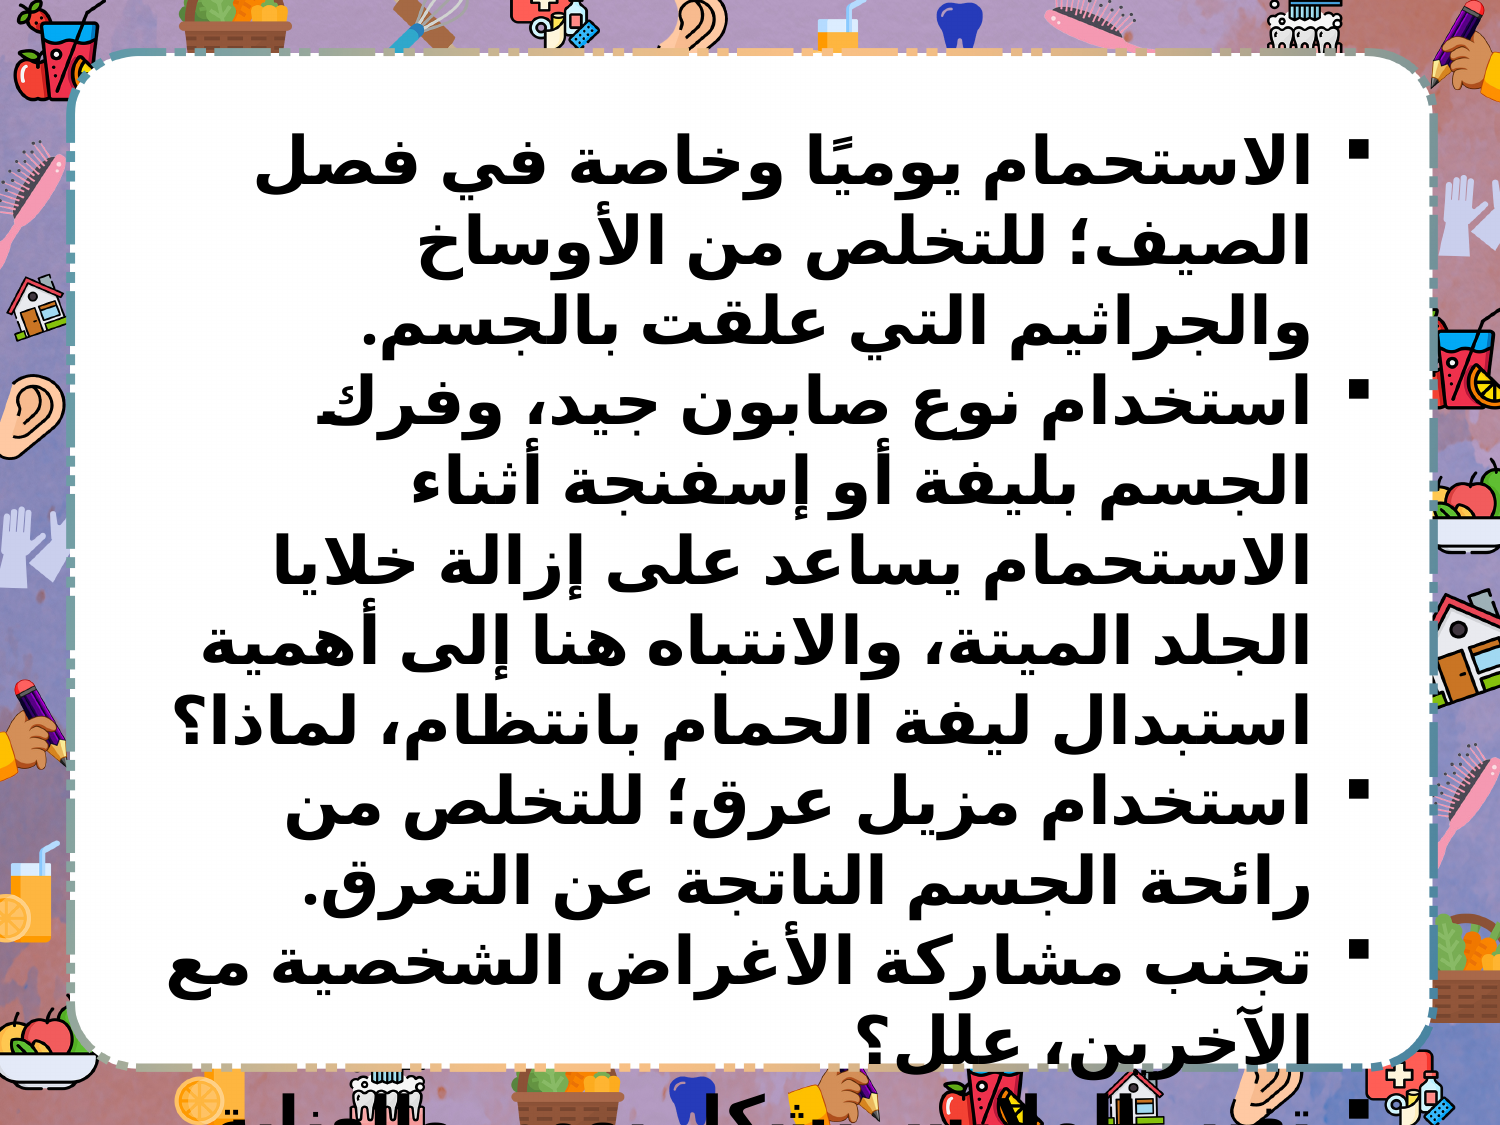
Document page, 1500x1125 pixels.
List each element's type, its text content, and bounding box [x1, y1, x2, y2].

text_box الاستحمام يوميًا وخاصة في فصل الصيف؛ للتخلص من الأوساخ والجراثيم التي علقت بالجسم. استخدام نوع صابون جيد، وفرك الجسم بليفة أو إسفنجة أثناء الاستحمام يساعد على إزالة خلايا الجلد الميتة، والانتباه هنا إلى أهمية استبدال ليفة الحمام بانتظام، لماذا؟ استخدام مزيل عرق؛ للتخلص من رائحة الجسم الناتجة عن التعرق. تجنب مشاركة الأغراض الشخصية مع الآخرين، علل؟ تغيير الملابس بشكل يومي والعناية بنظافتها، وخاصة الملابس الداخلية. لماذا؟ [110, 110, 1389, 1125]
picture [0, 0, 1500, 1125]
